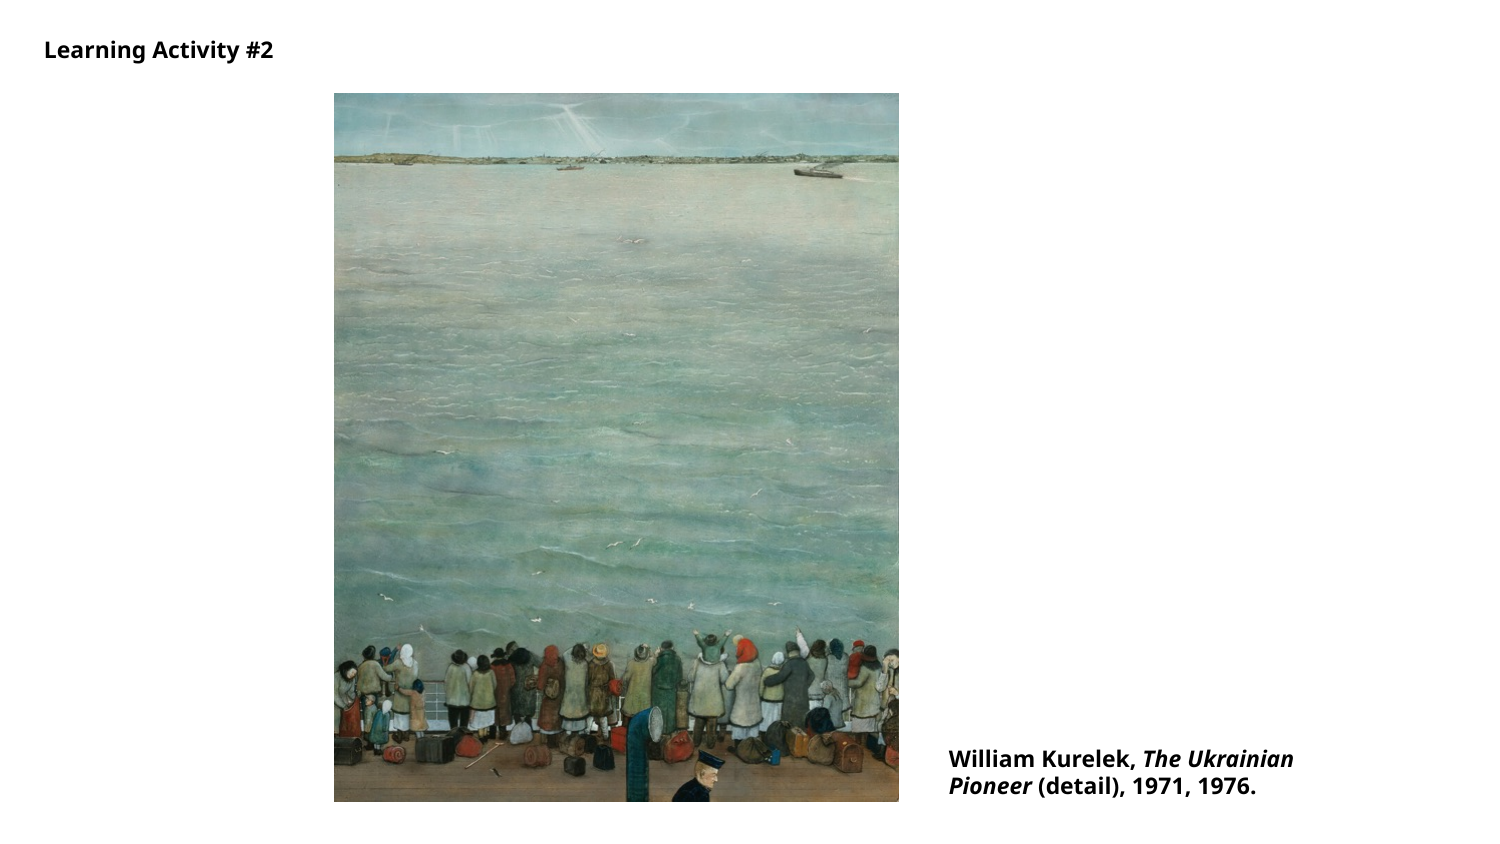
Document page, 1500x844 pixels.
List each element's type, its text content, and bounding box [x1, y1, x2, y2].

picture [334, 92, 899, 803]
text_box William Kurelek, The Ukrainian Pioneer (detail), 1971, 1976. [933, 729, 1317, 811]
text_box Learning Activity #2 [28, 16, 329, 227]
